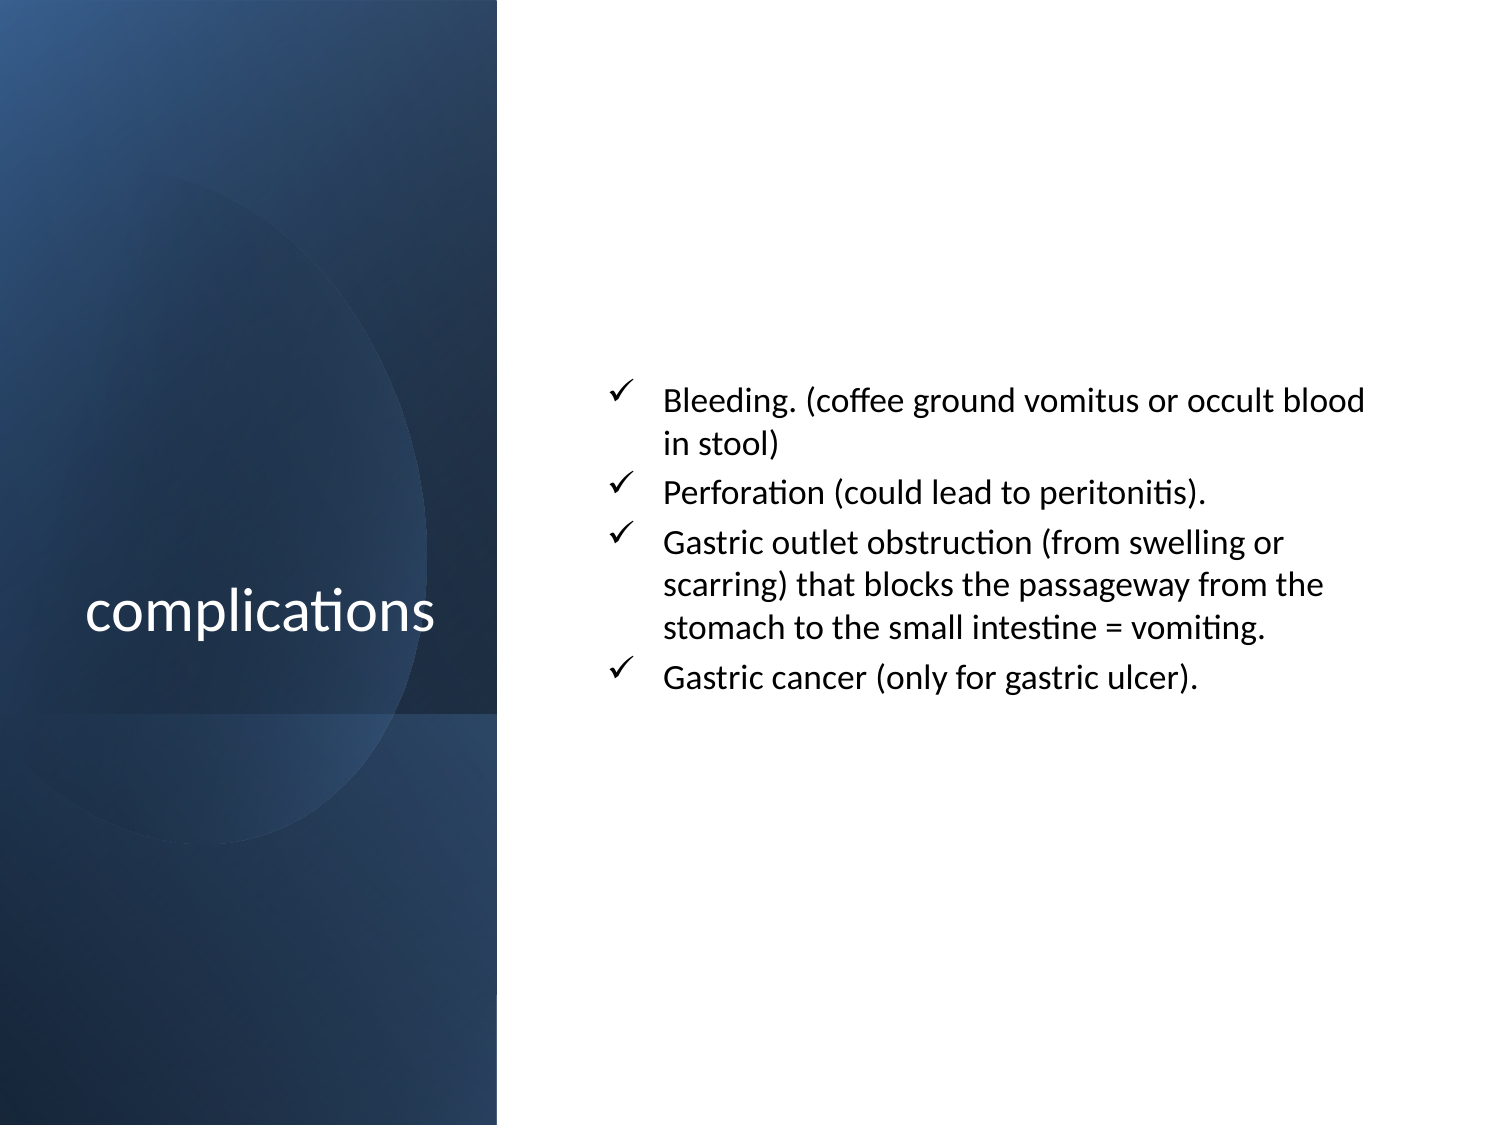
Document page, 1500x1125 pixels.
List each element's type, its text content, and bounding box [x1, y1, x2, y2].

title complications [57, 96, 452, 652]
text_box [499, 0, 1500, 1125]
list Bleeding. (coffee ground vomitus or occult blood in stool) Perforation (could lead to peritonitis). Gastric outlet obstruction (from swelling or scarring) that blocks the passageway from the stomach to the small intestine = vomiting. Gastric cancer (only for gastric ulcer). [591, 106, 1399, 1017]
text_box [0, 0, 499, 1125]
